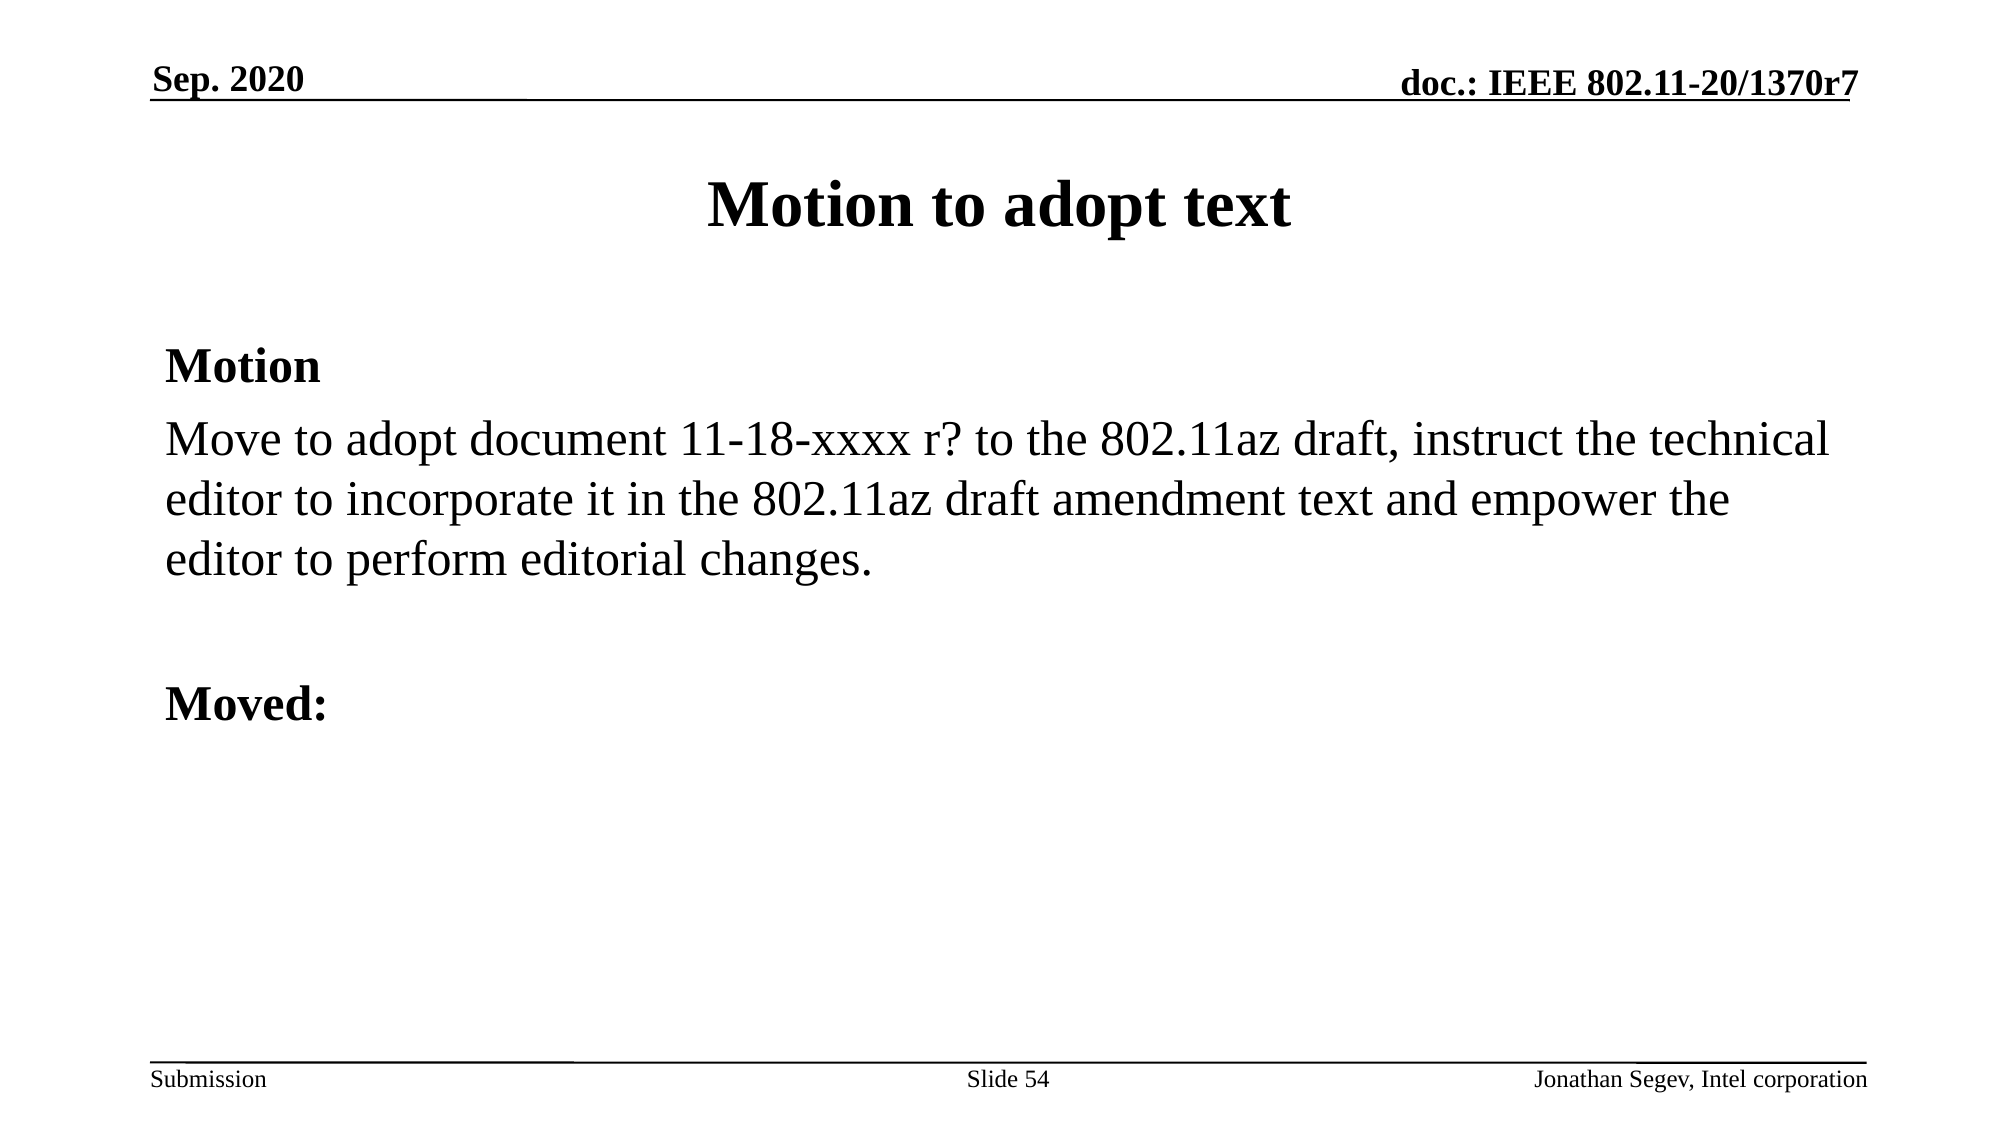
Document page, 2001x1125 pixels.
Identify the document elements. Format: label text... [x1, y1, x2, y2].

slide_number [152, 54, 563, 100]
slide_number Slide 54 [950, 1061, 1067, 1123]
footer Jonathan Segev, Intel corporation [1171, 1061, 1869, 1093]
title Motion to adopt text [149, 112, 1850, 288]
list Motion Move to adopt document 11-18-xxxx r? to the 802.11az draft, instruct the technical editor to incorporate it in the 802.11az draft amendment text and empower the editor to perform editorial changes. Moved: [149, 324, 1850, 1000]
